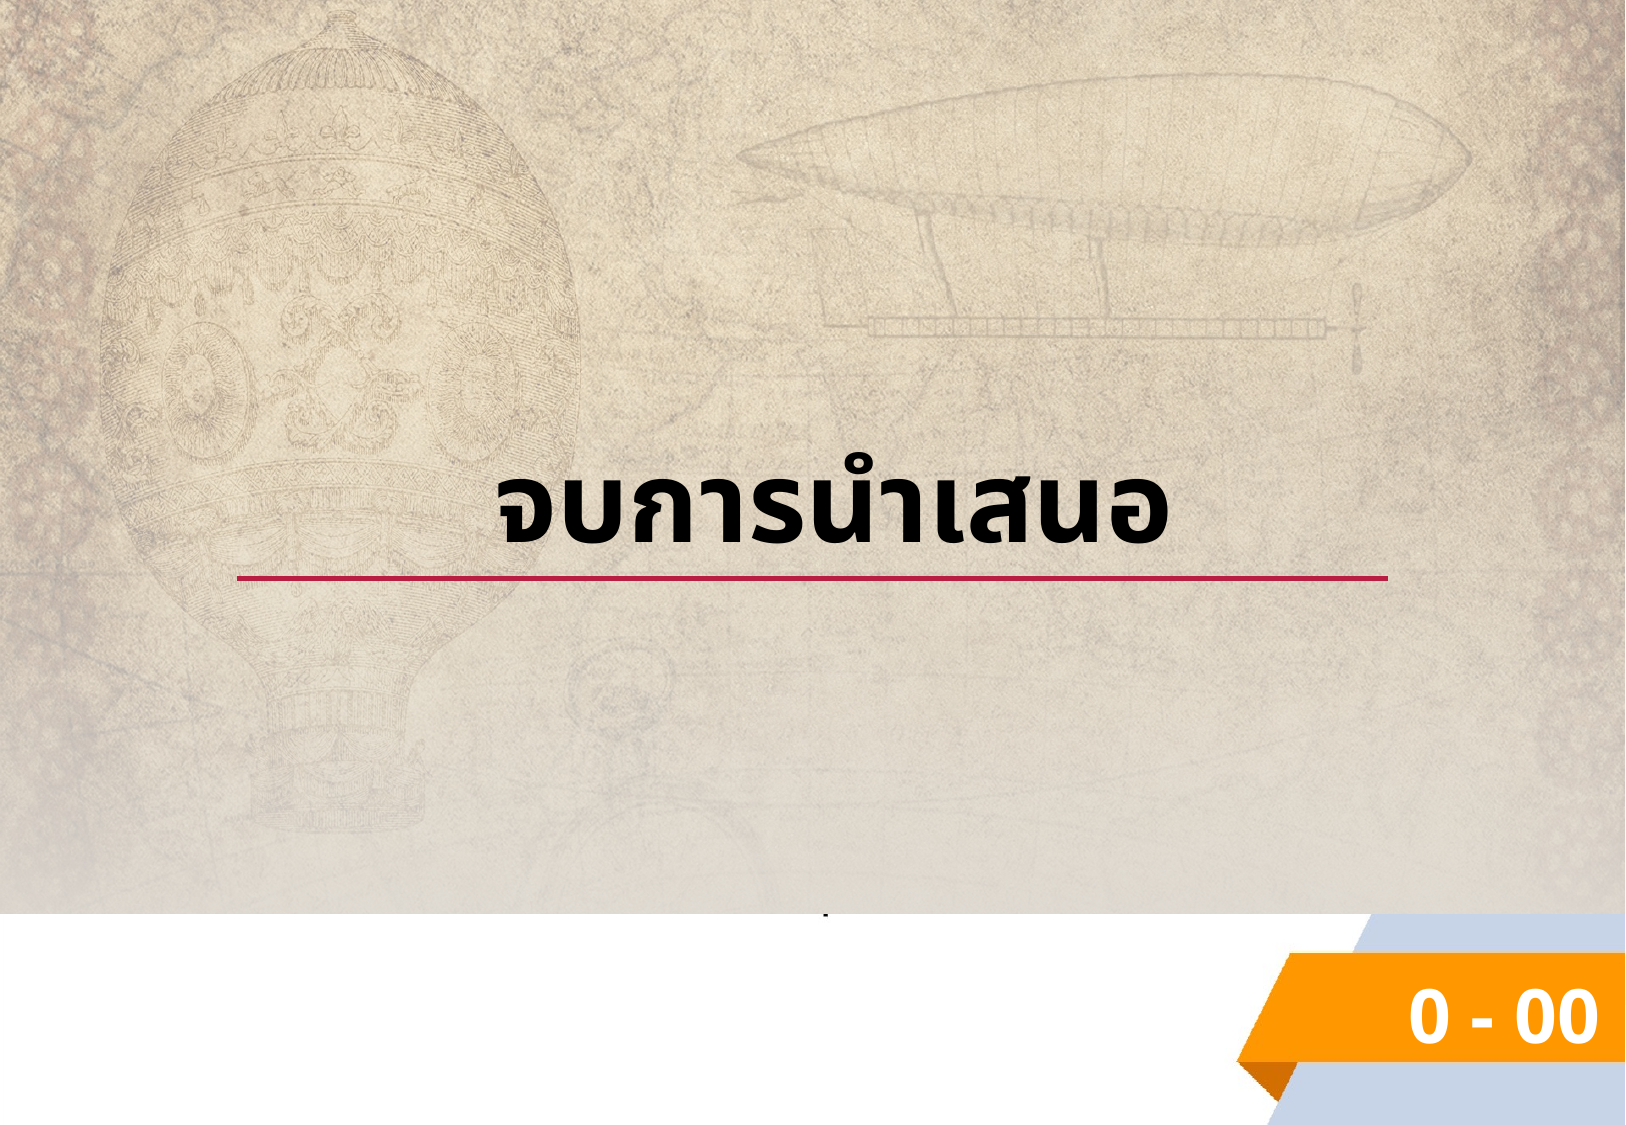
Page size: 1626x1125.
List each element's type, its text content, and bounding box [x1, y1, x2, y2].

picture [0, 914, 1625, 1125]
title จบการนำเสนอ [258, 430, 1410, 567]
